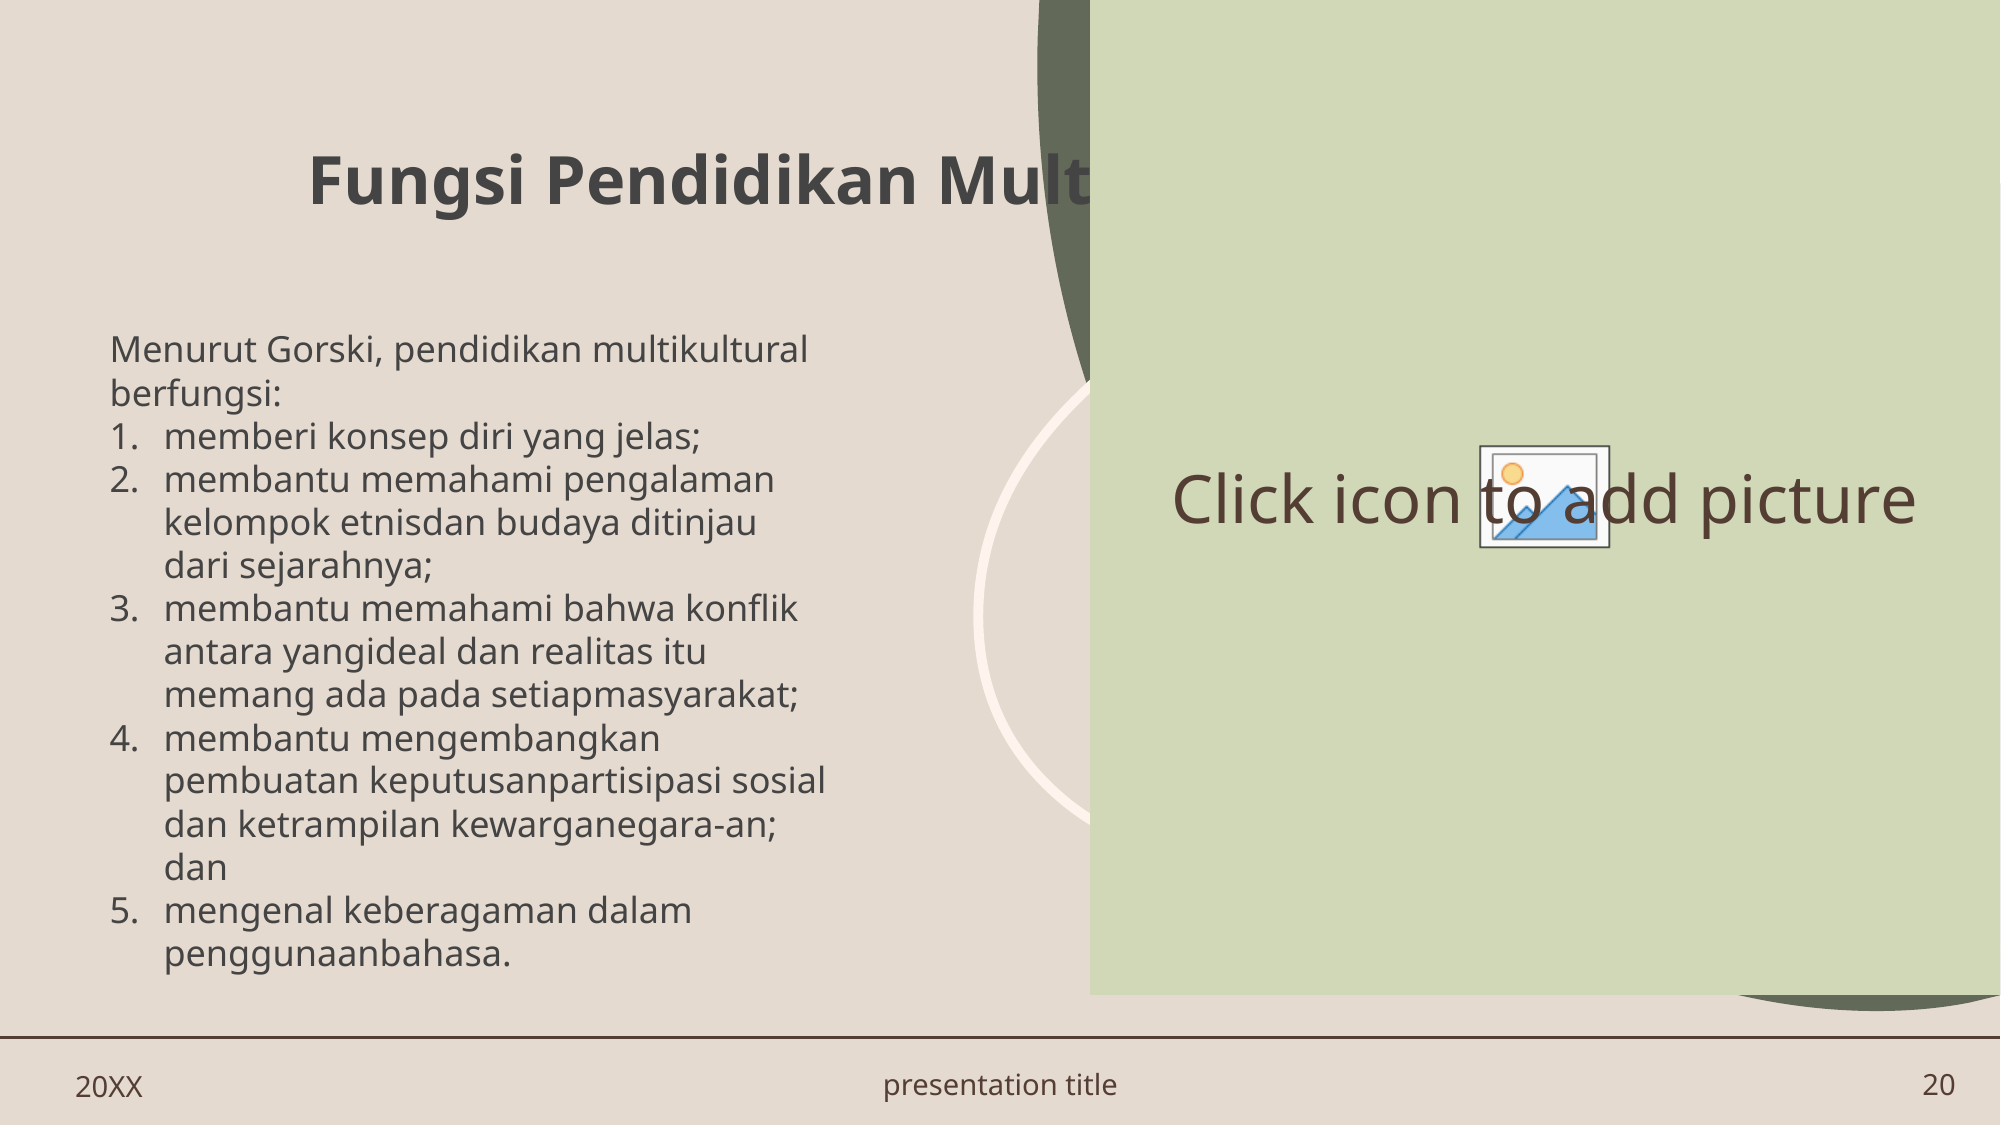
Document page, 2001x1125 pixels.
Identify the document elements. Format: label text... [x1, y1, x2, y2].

list Menurut Gorski, pendidikan multikultural berfungsi: memberi konsep diri yang jelas; membantu memahami pengalaman kelompok etnisdan budaya ditinjau dari sejarahnya; membantu memahami bahwa konflik antara yangideal dan realitas itu memang ada pada setiapmasyarakat; membantu mengembangkan pembuatan keputusanpartisipasi sosial dan ketrampilan kewarganegara-an; dan mengenal keberagaman dalam penggunaanbahasa. [94, 319, 845, 988]
footer presentation title [718, 1060, 1283, 1112]
picture [1090, 0, 2000, 995]
slide_number 20 [1808, 1060, 1971, 1112]
slide_number 20XX [60, 1060, 222, 1112]
title Fungsi Pendidikan Multikultural [94, 115, 1090, 227]
